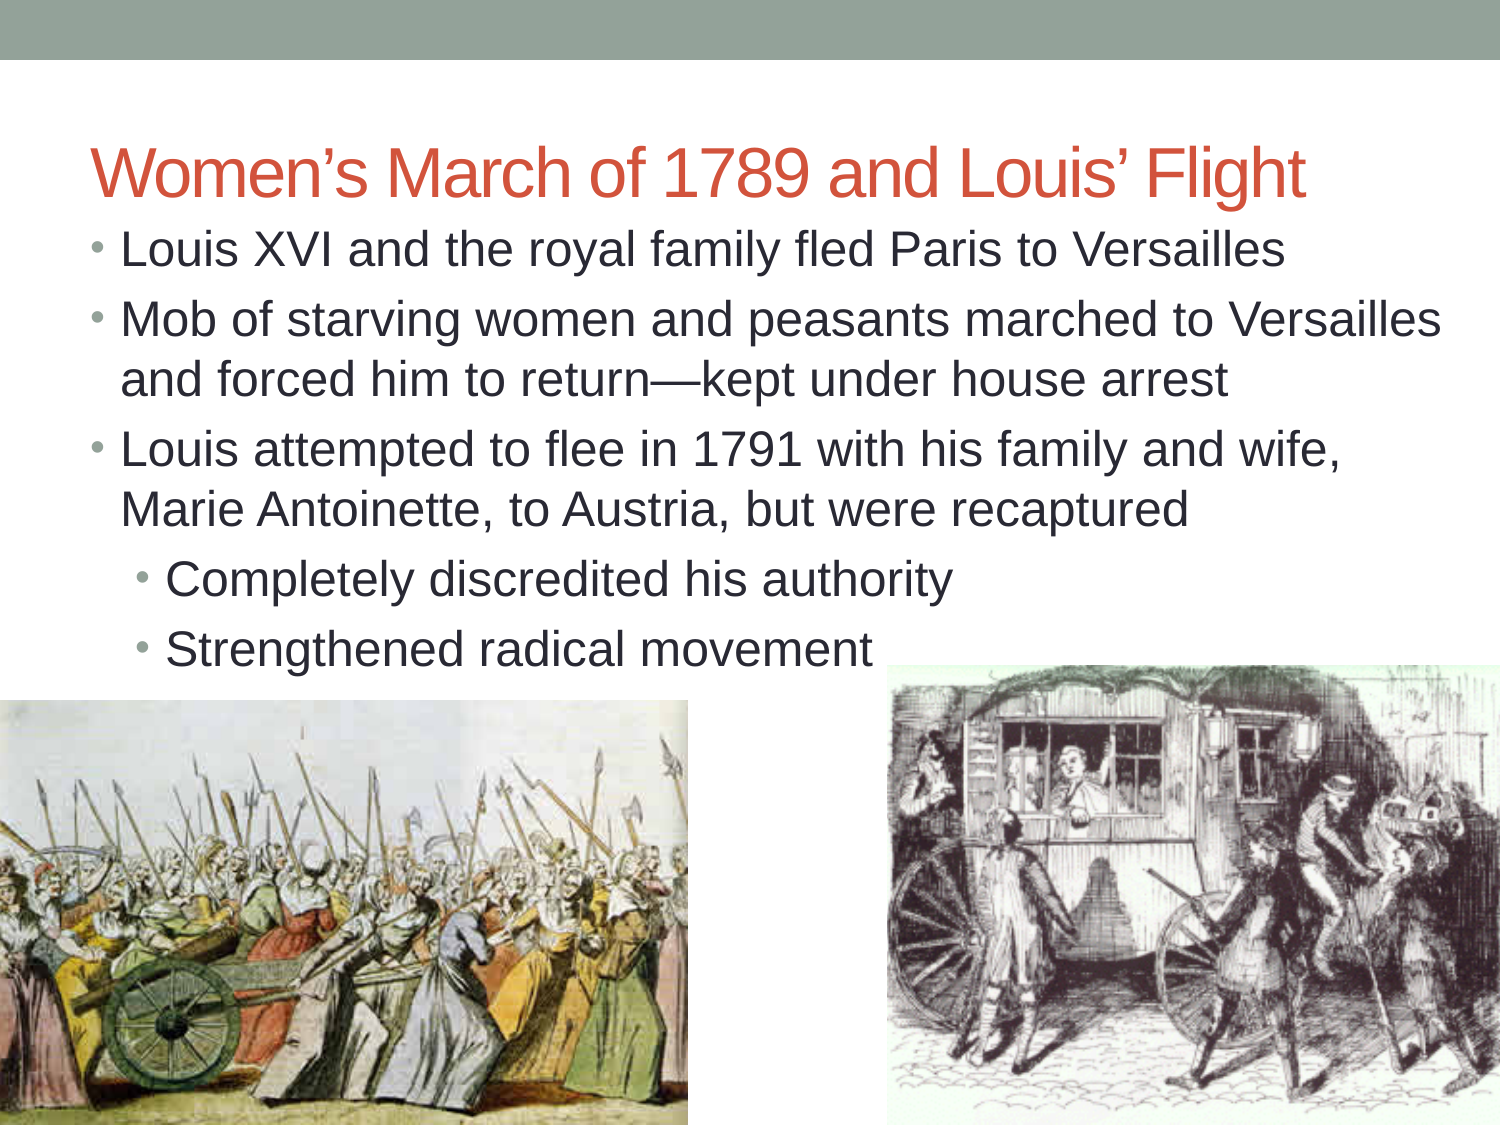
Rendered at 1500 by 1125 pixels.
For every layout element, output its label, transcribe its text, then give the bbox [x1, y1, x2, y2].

picture [0, 700, 688, 1125]
title Women’s March of 1789 and Louis’ Flight [75, 87, 1425, 209]
list Louis XVI and the royal family fled Paris to Versailles Mob of starving women and peasants marched to Versailles and forced him to return—kept under house arrest Louis attempted to flee in 1791 with his family and wife, Marie Antoinette, to Austria, but were recaptured Completely discredited his authority Strengthened radical movement [75, 209, 1500, 1010]
picture [887, 664, 1500, 1125]
